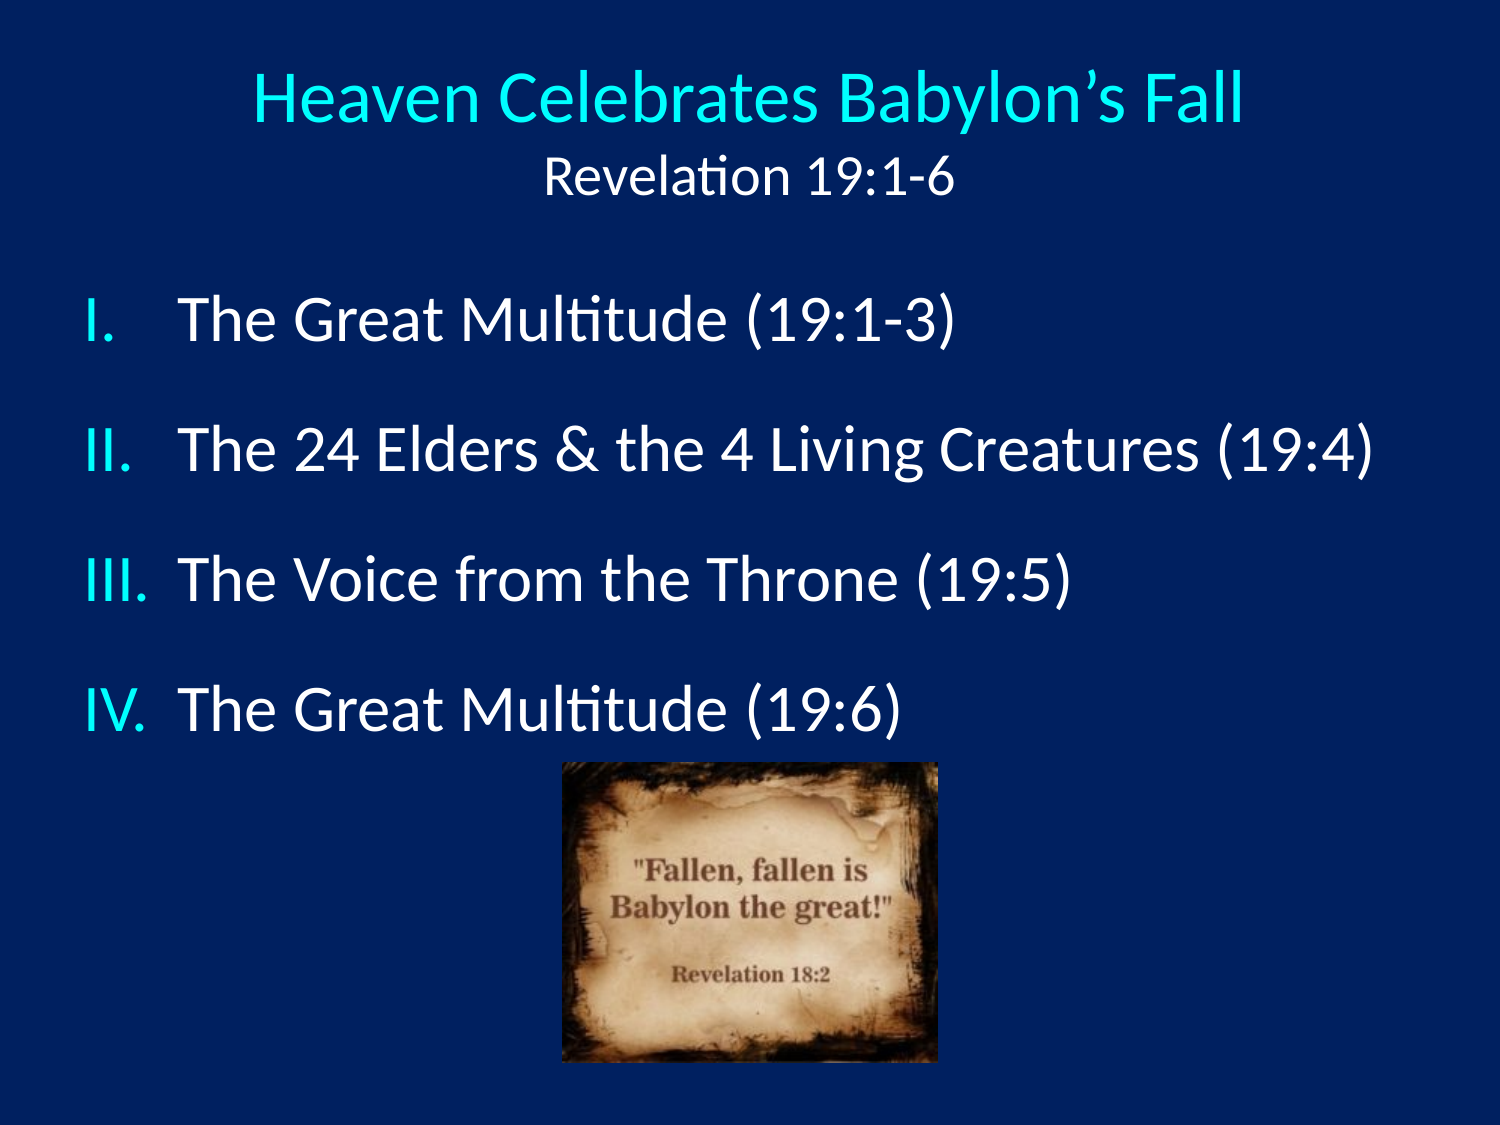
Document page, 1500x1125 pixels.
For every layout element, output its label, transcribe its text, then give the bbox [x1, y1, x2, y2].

text_box Heaven Celebrates Babylon’s Fall Revelation 19:1-6 [217, 37, 1282, 218]
list The Great Multitude (19:1-3) The 24 Elders & the 4 Living Creatures (19:4) The Voice from the Throne (19:5) The Great Multitude (19:6) [68, 267, 1432, 726]
picture [562, 762, 938, 1063]
